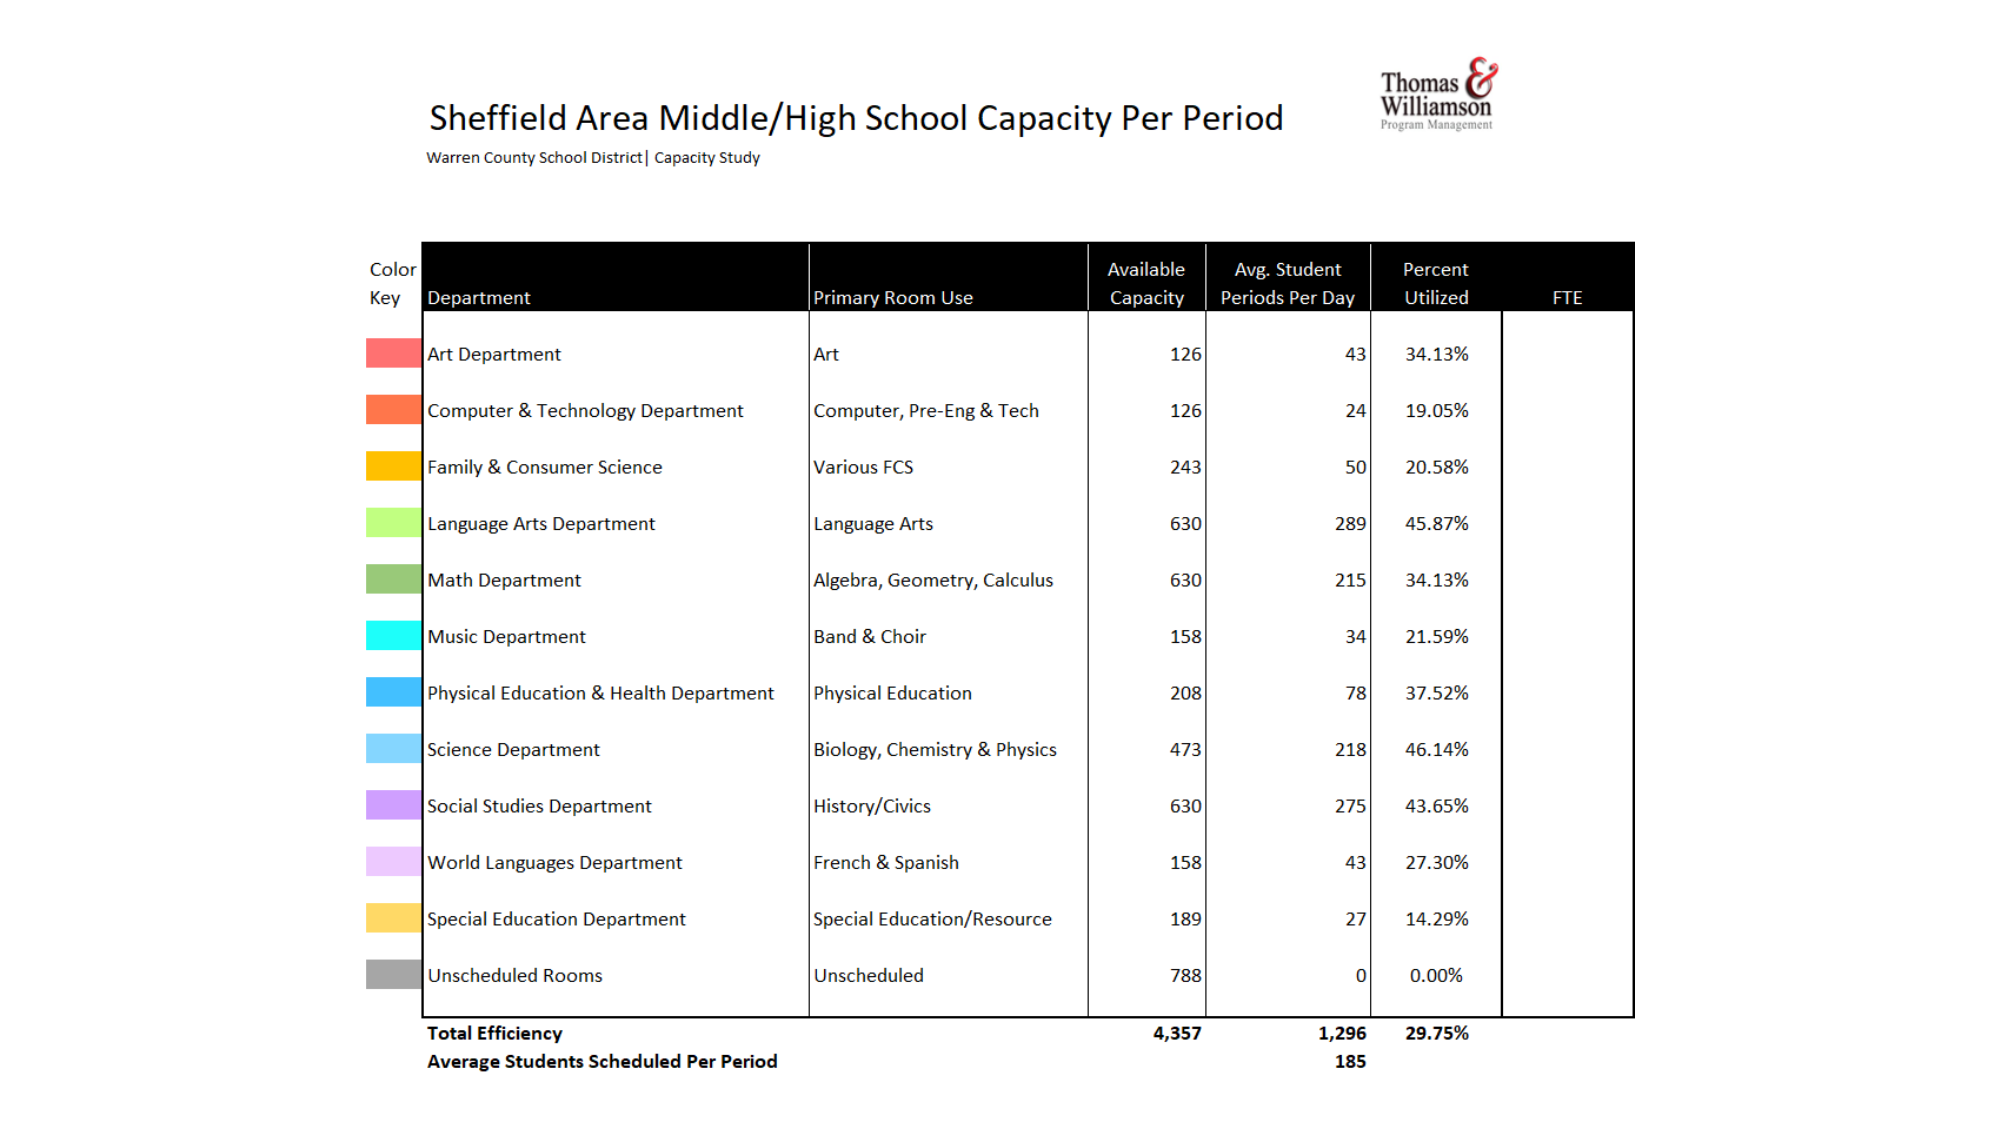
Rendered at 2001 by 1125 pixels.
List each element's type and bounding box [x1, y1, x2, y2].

picture [365, 50, 1635, 1075]
